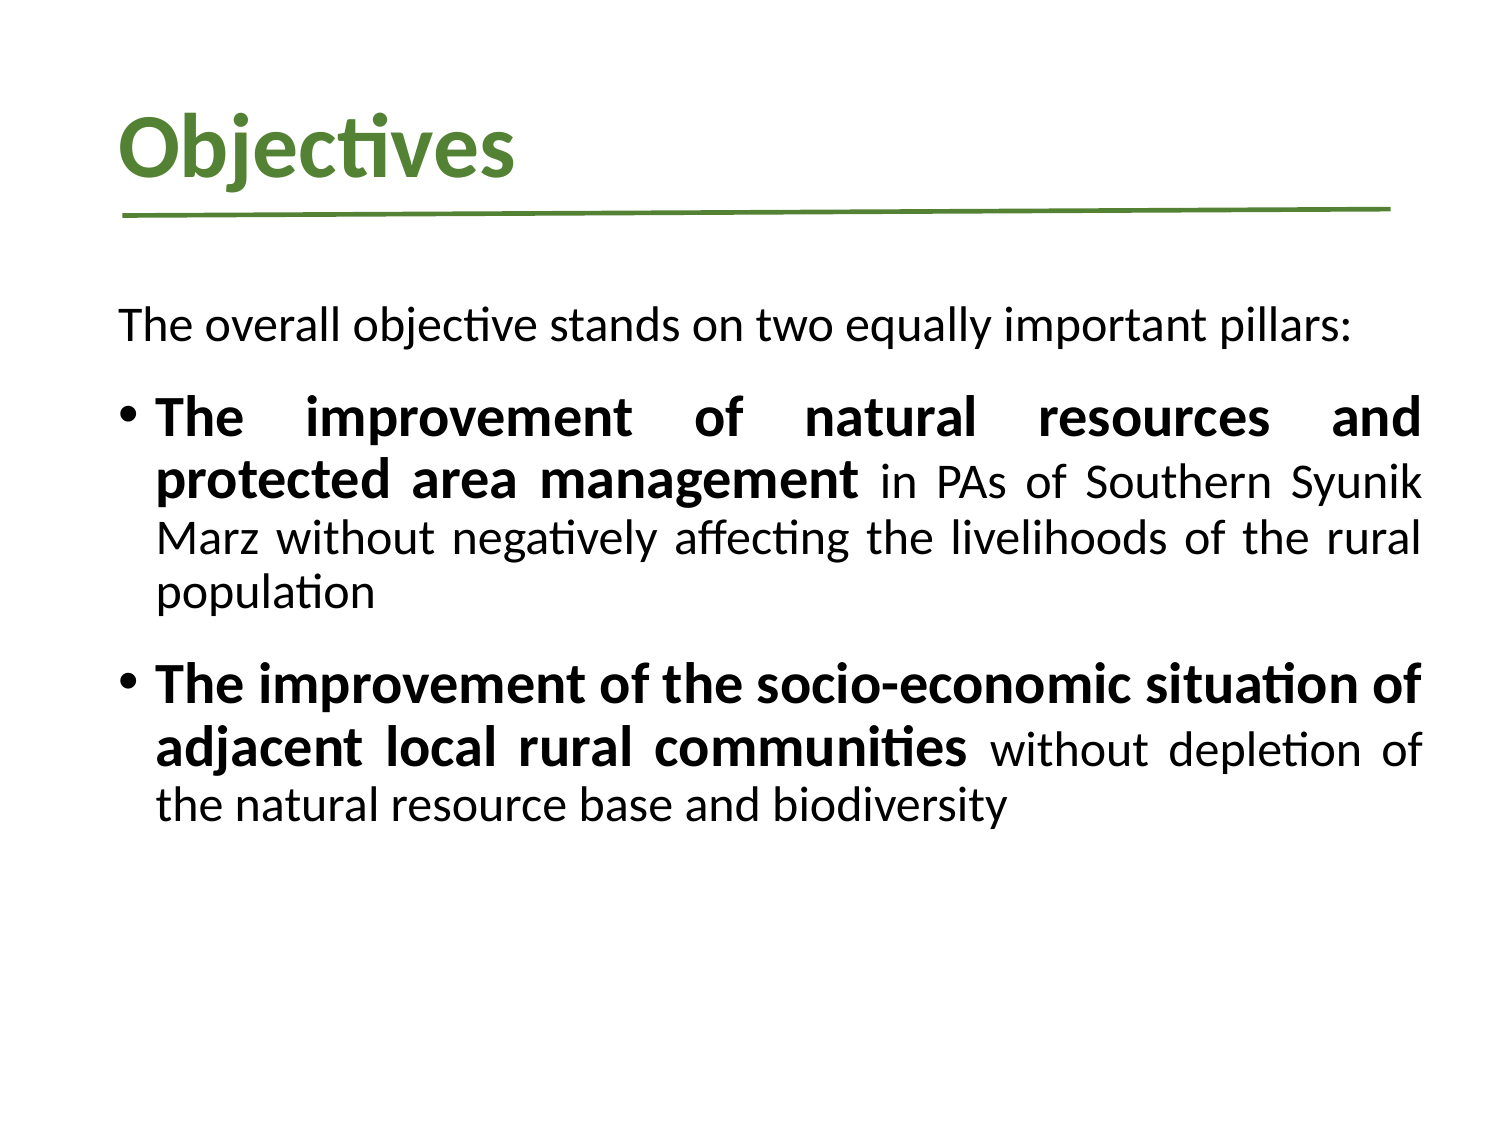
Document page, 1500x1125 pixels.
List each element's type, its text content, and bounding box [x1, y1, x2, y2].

text_box The overall objective stands on two equally important pillars: The improvement of natural resources and protected area management in PAs of Southern Syunik Marz without negatively affecting the livelihoods of the rural population The improvement of the socio-economic situation of adjacent local rural communities without depletion of the natural resource base and biodiversity [103, 290, 1438, 888]
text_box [122, 209, 1391, 216]
title Objectives [103, 59, 1397, 237]
